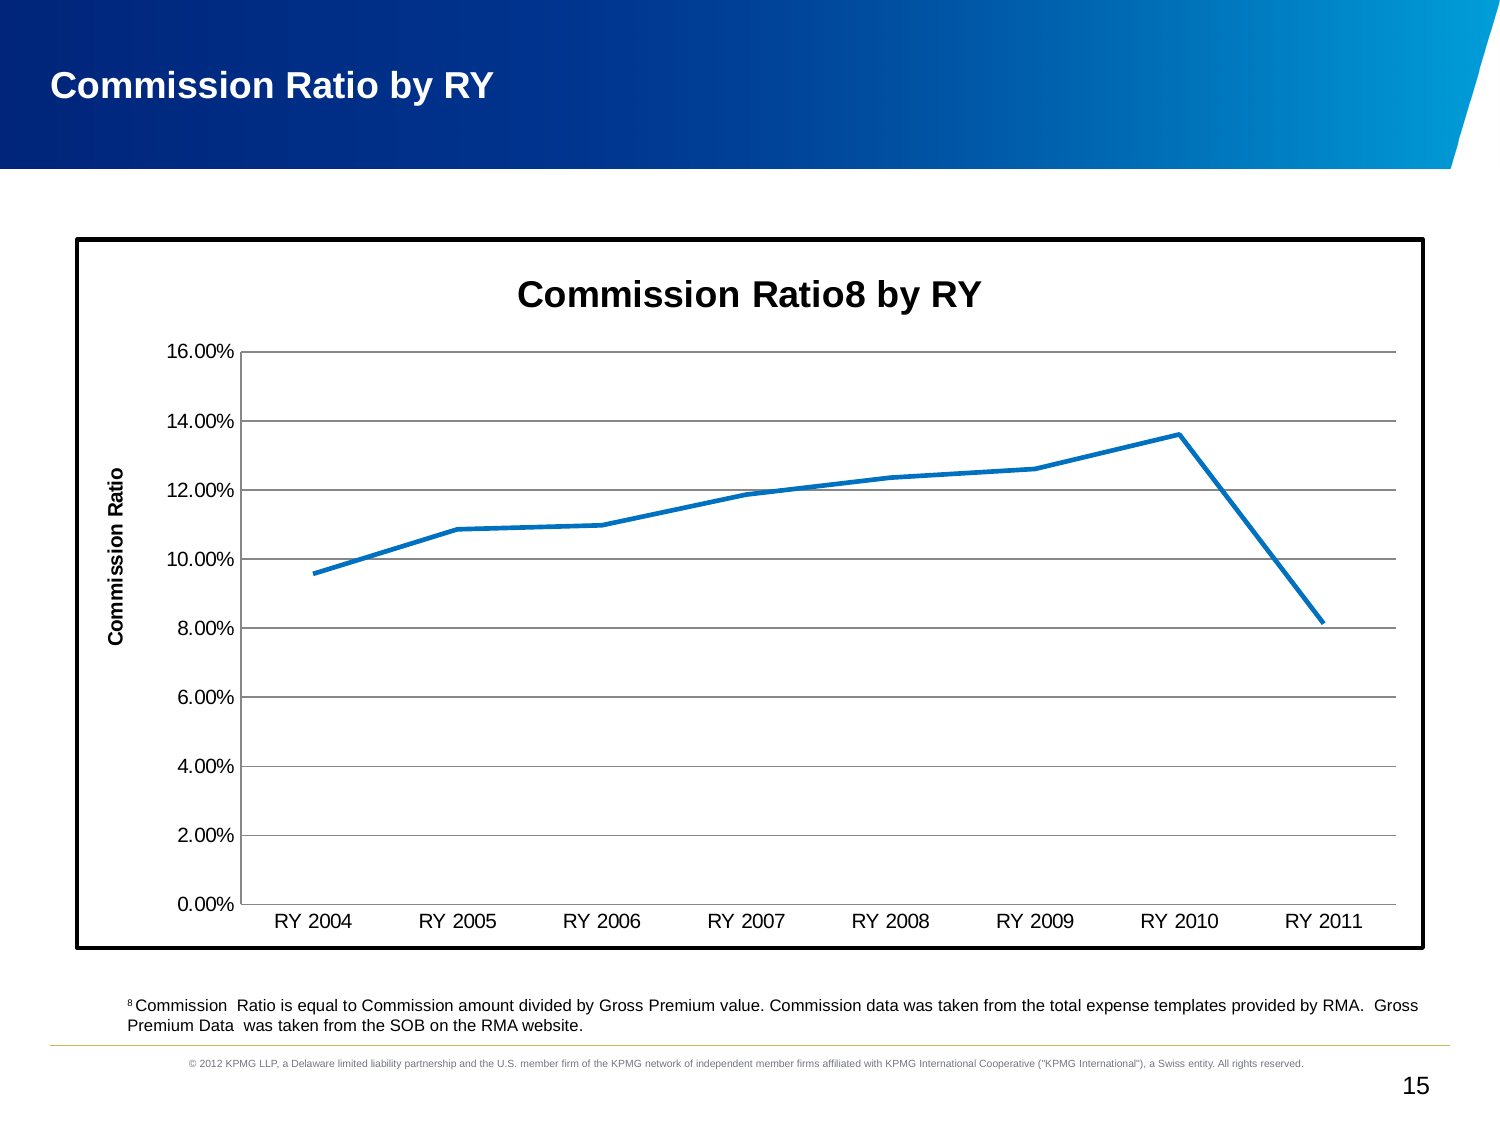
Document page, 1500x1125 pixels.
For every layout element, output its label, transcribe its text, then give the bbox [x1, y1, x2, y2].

chart [74, 237, 1426, 951]
list [49, 224, 1455, 968]
title Commission Ratio by RY [49, 18, 1436, 150]
text_box 8 Commission Ratio is equal to Commission amount divided by Gross Premium value. Commission data was taken from the total expense templates provided by RMA. Gross Premium Data was taken from the SOB on the RMA website. [112, 987, 1475, 1043]
picture [1452, 6, 1500, 169]
text_box 15 [1387, 1062, 1450, 1108]
picture [0, 0, 1270, 169]
